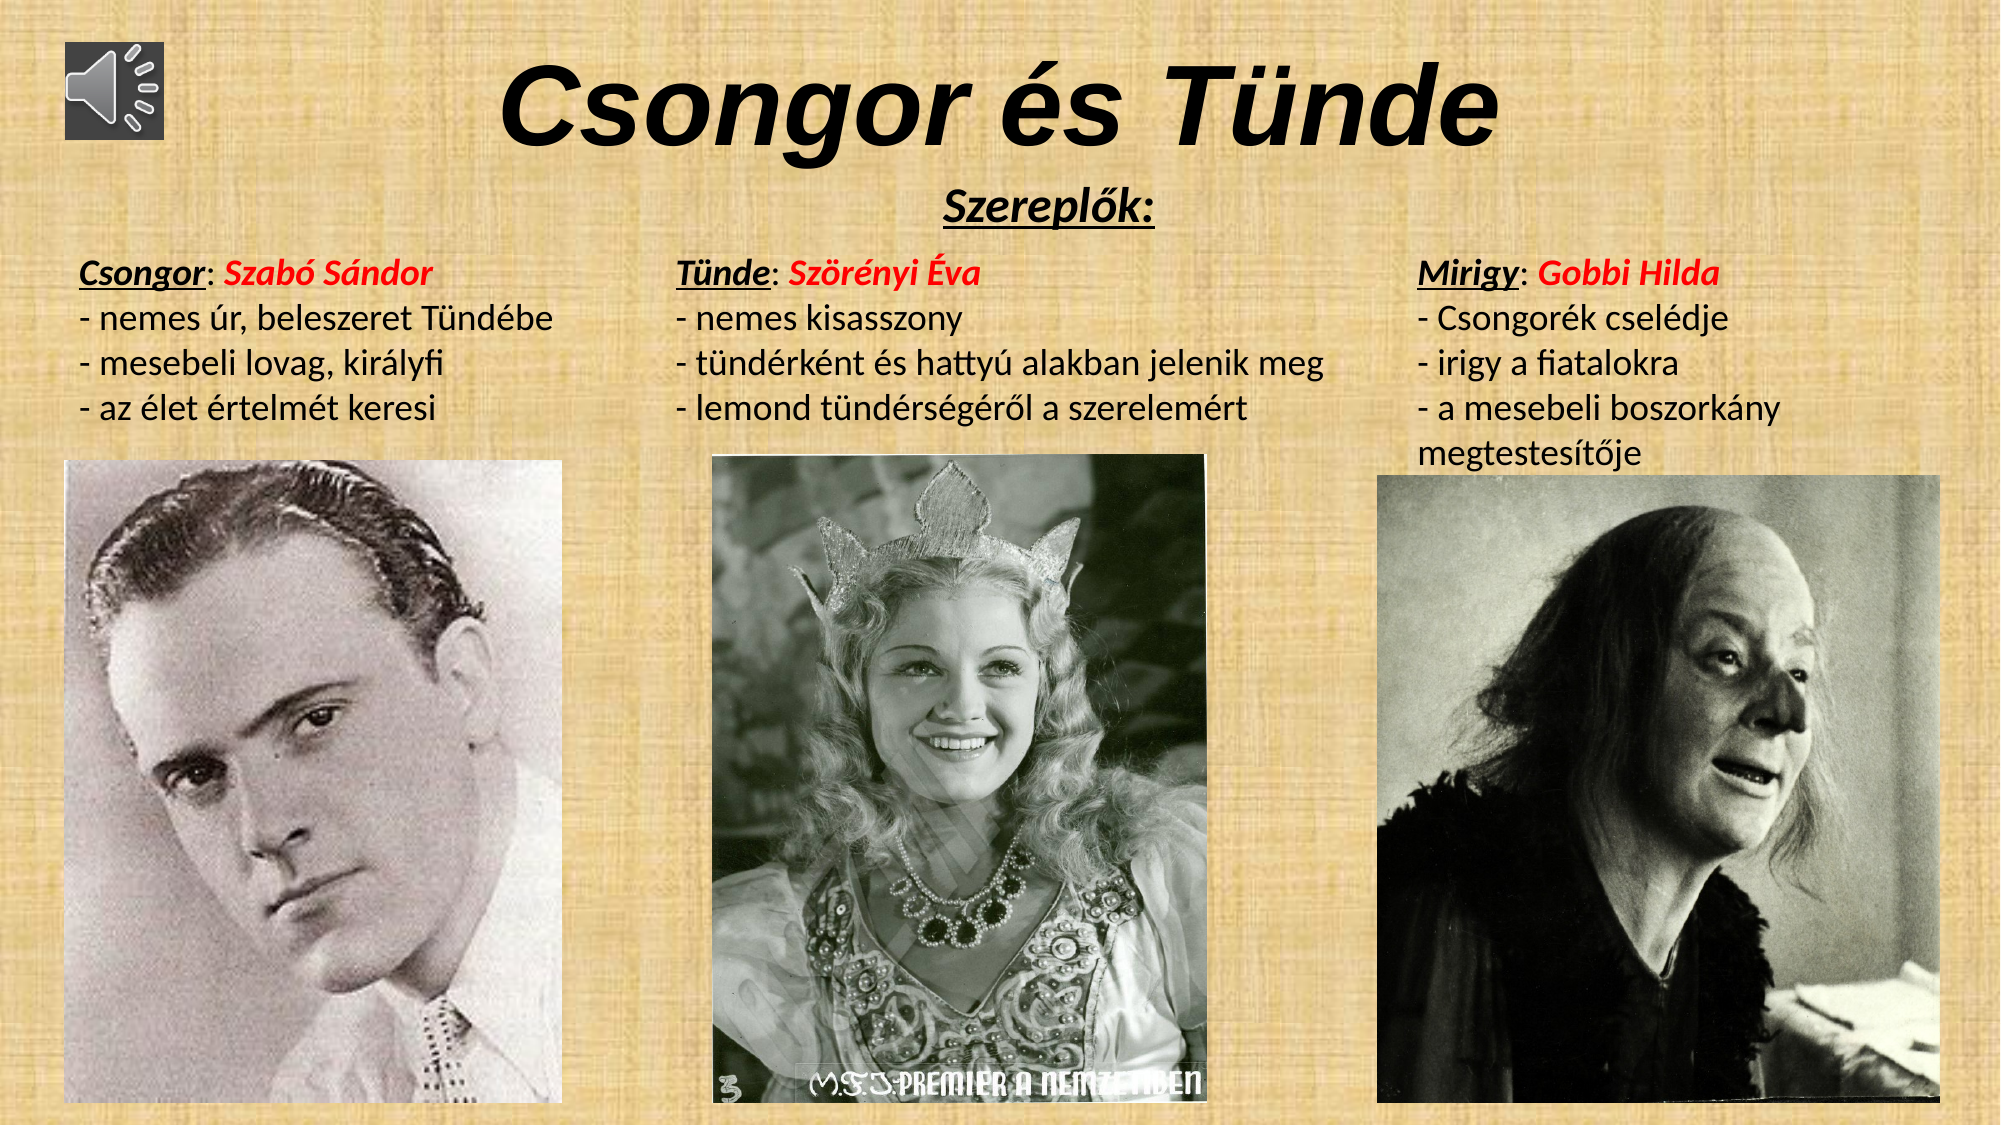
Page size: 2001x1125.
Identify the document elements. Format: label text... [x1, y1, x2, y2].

text_box Szereplők: [928, 164, 1171, 240]
title Csongor és Tünde [137, 0, 1863, 218]
text_box Tünde: Szörényi Éva - nemes kisasszony - tündérként és hattyú alakban jelenik meg - lemond tündérségéről a szerelemért [661, 240, 1346, 436]
picture [0, 0, 2001, 1125]
text_box Csongor: Szabó Sándor - nemes úr, beleszeret Tündébe - mesebeli lovag, királyfi - az élet értelmét keresi [64, 240, 661, 436]
text_box Mirigy: Gobbi Hilda - Csongorék cselédje - irigy a fiatalokra - a mesebeli boszorkány megtestesítője [1402, 240, 2000, 481]
